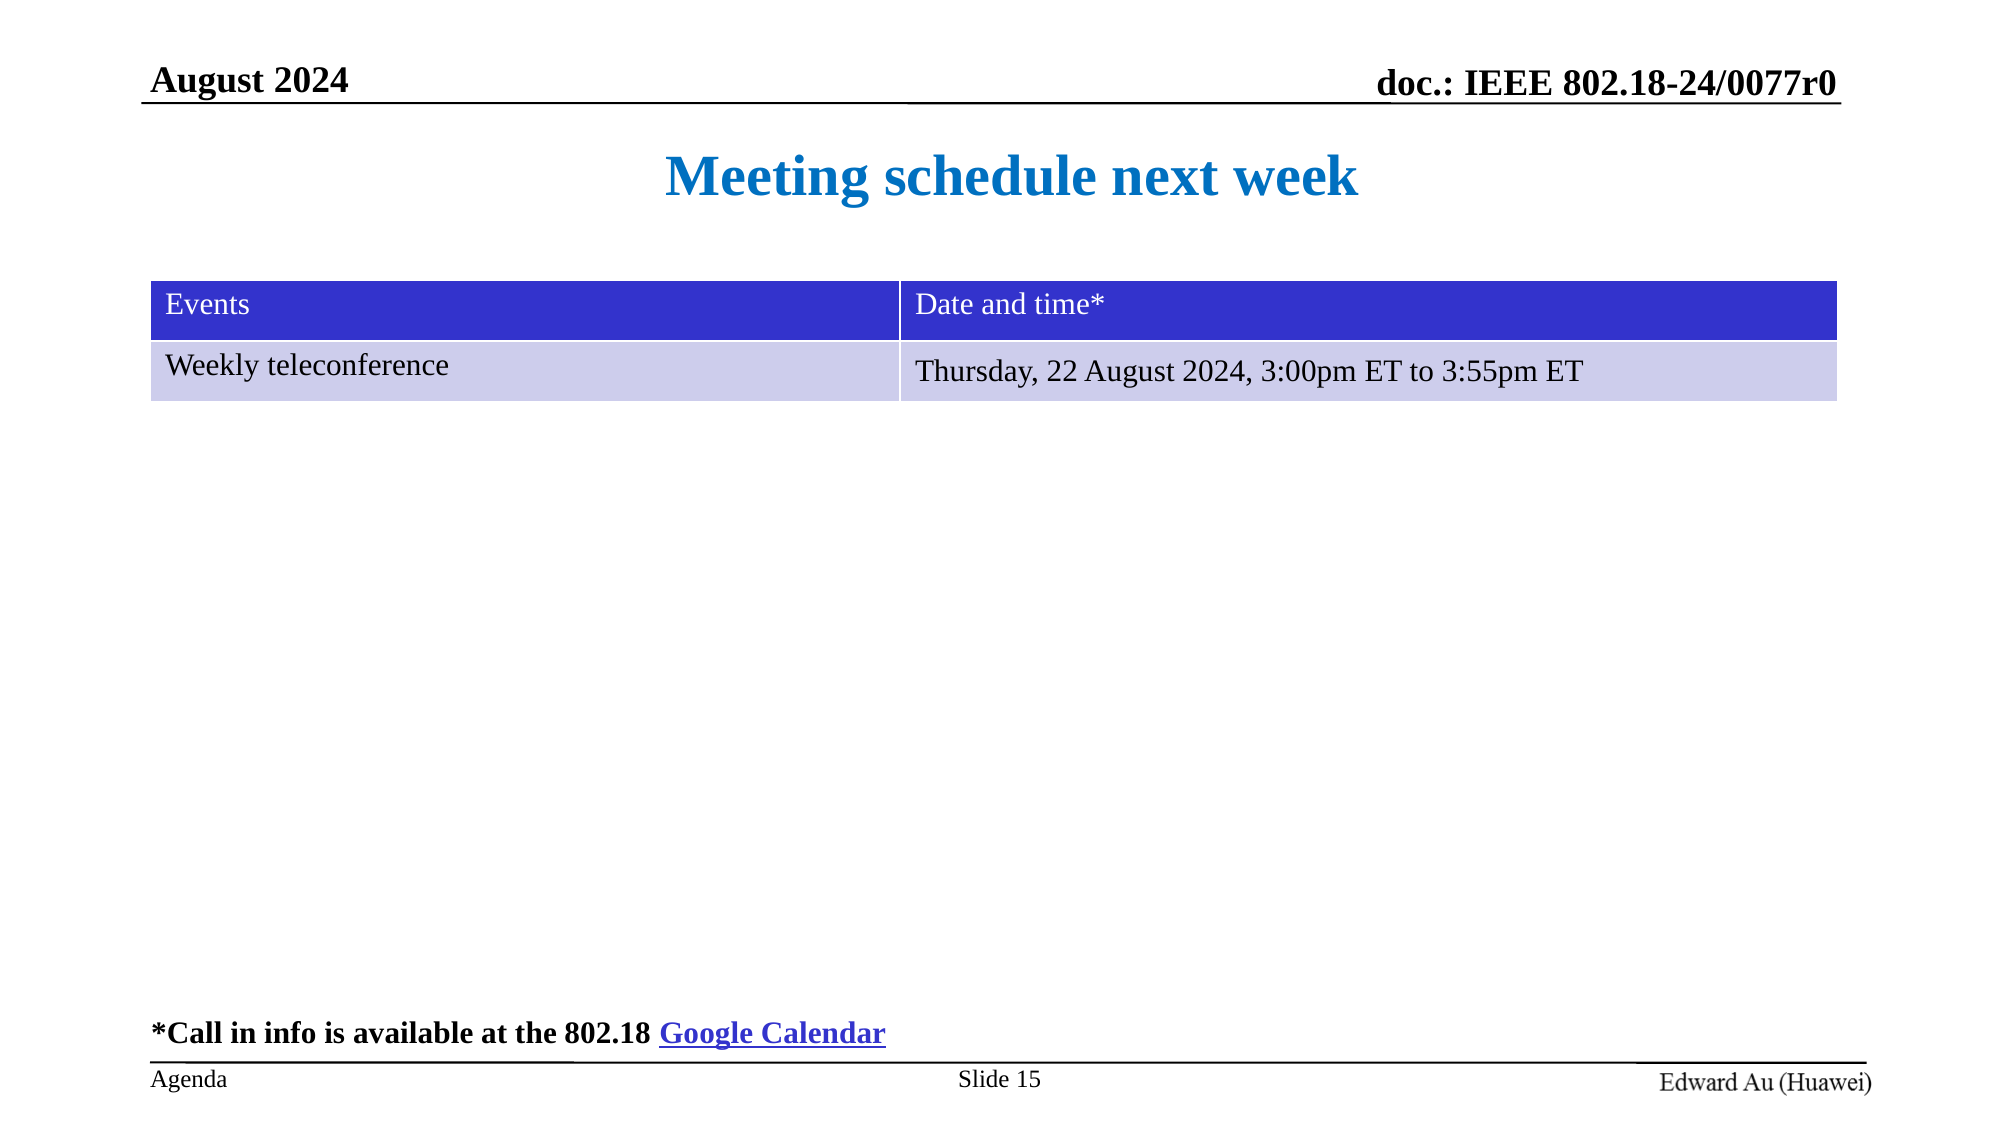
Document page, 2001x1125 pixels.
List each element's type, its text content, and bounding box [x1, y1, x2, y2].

table_cell Weekly teleconference [151, 342, 899, 401]
title Meeting schedule next week [162, 99, 1864, 246]
text_box *Call in info is available at the 802.18 Google Calendar [136, 1005, 1863, 1058]
table_header Date and time* [901, 281, 1837, 340]
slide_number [149, 54, 651, 101]
table_cell Thursday, 22 August 2024, 3:00pm ET to 3:55pm ET [901, 342, 1837, 401]
table_header Events [151, 281, 899, 340]
picture [1174, 1058, 1887, 1113]
slide_number Slide 15 [933, 1061, 1067, 1123]
